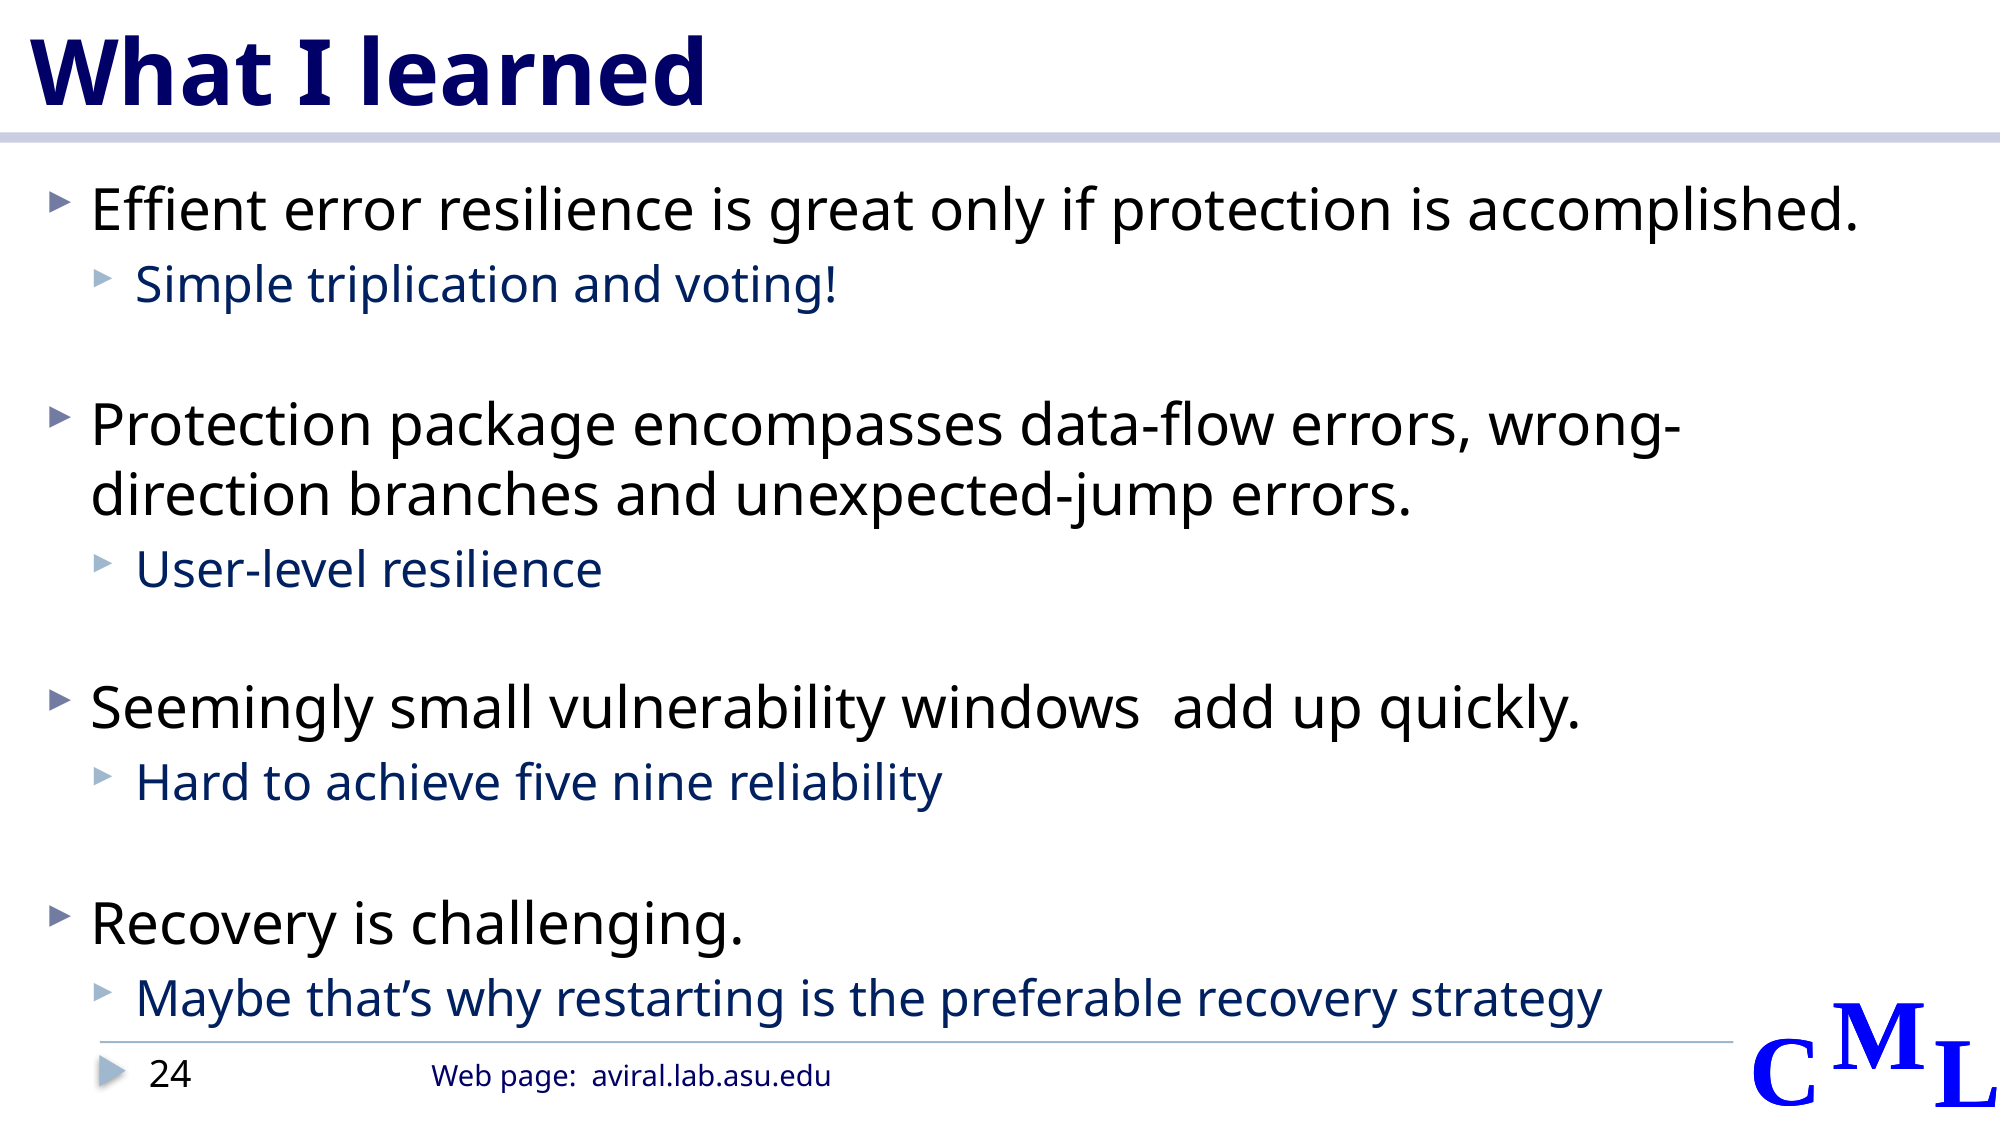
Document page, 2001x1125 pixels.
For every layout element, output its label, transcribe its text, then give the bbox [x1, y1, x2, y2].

slide_number 24 [133, 1042, 417, 1103]
list Effient error resilience is great only if protection is accomplished. Simple triplication and voting! Protection package encompasses data-flow errors, wrong-direction branches and unexpected-jump errors. User-level resilience Seemingly small vulnerability windows add up quickly. Hard to achieve five nine reliability Recovery is challenging. Maybe that’s why restarting is the preferable recovery strategy [30, 164, 1891, 1010]
title What I learned [15, 19, 1906, 132]
